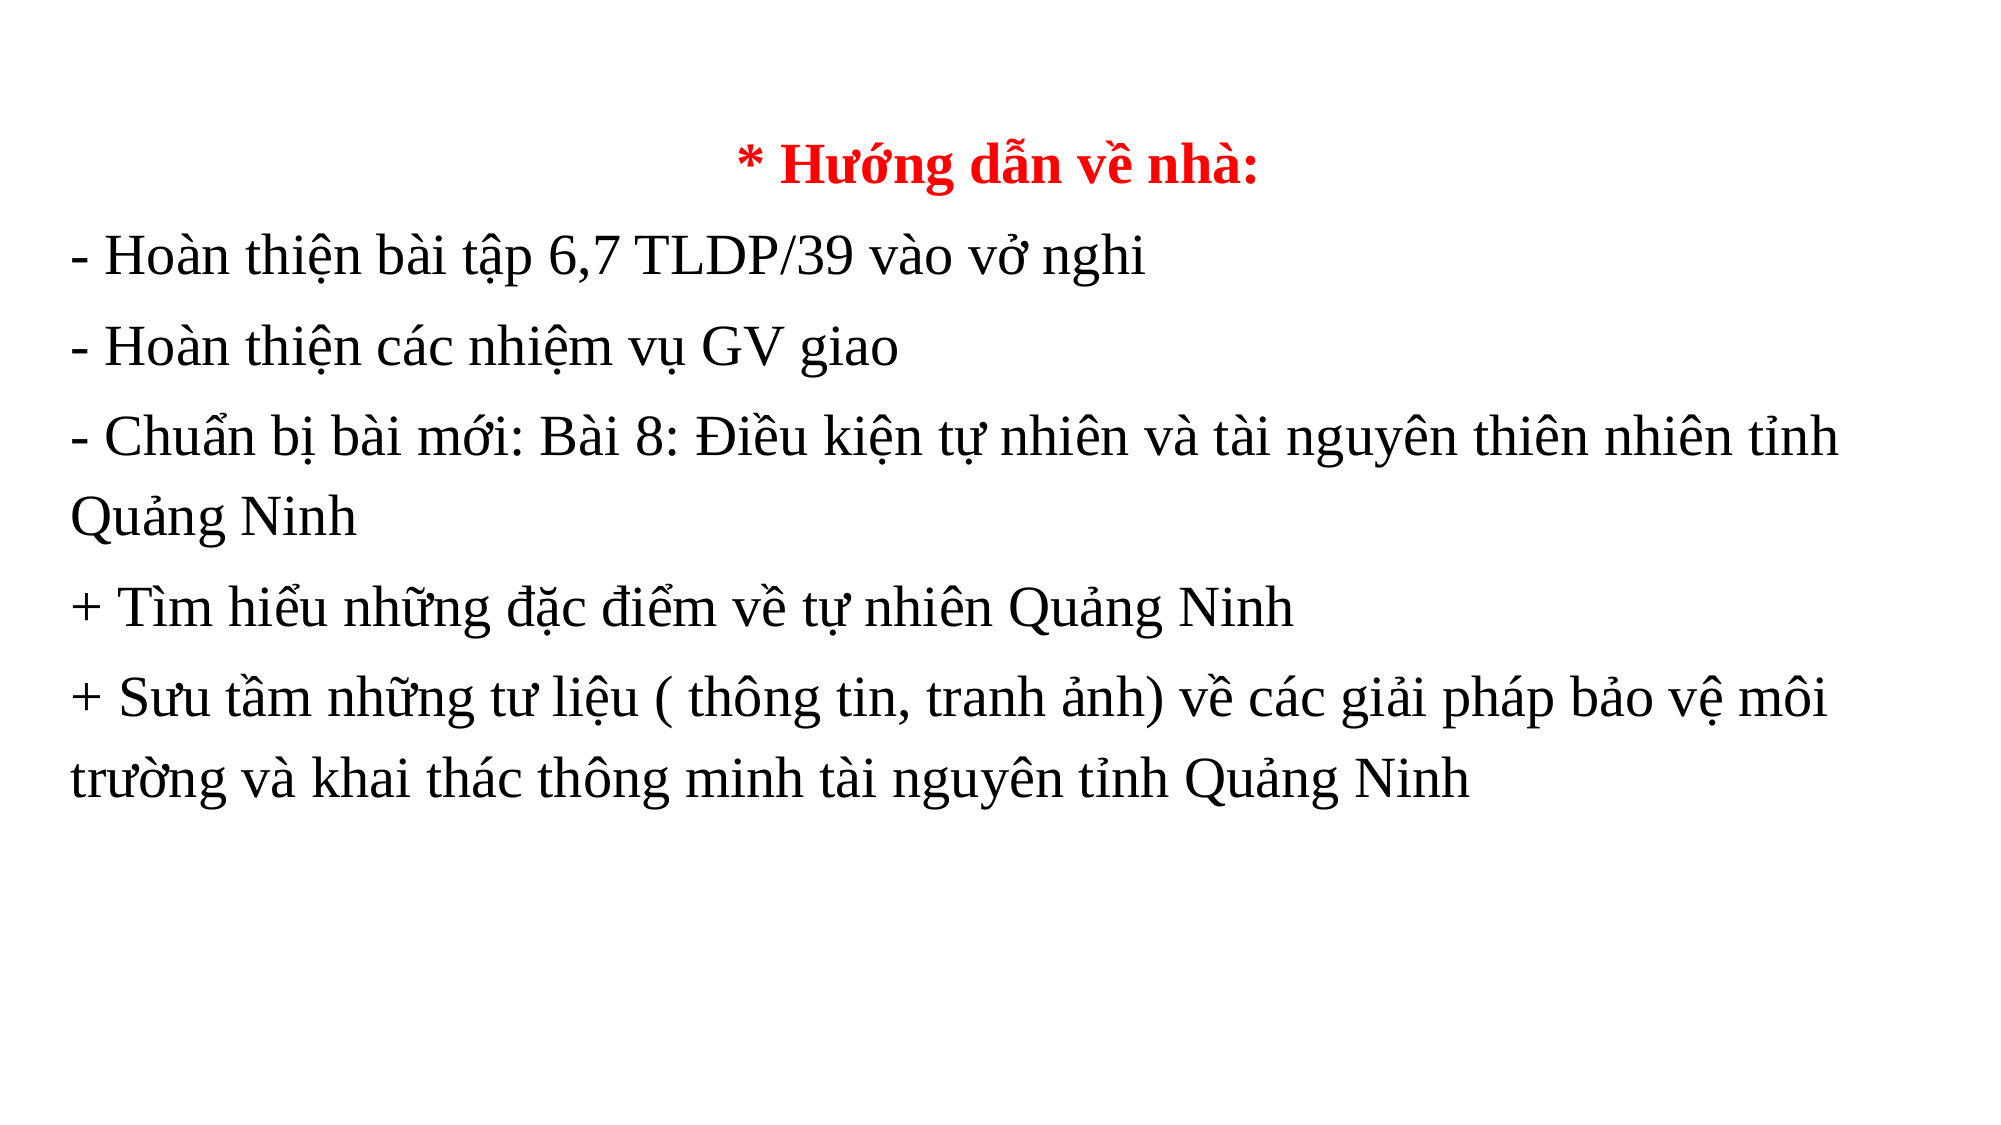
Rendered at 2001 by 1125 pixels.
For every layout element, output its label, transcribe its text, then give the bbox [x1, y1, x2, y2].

text_box * Hướng dẫn về nhà: - Hoàn thiện bài tập 6,7 TLDP/39 vào vở nghi - Hoàn thiện các nhiệm vụ GV giao - Chuẩn bị bài mới: Bài 8: Điều kiện tự nhiên và tài nguyên thiên nhiên tỉnh Quảng Ninh + Tìm hiểu những đặc điểm về tự nhiên Quảng Ninh + Sưu tầm những tư liệu ( thông tin, tranh ảnh) về các giải pháp bảo vệ môi trường và khai thác thông minh tài nguyên tỉnh Quảng Ninh [55, 107, 1943, 817]
